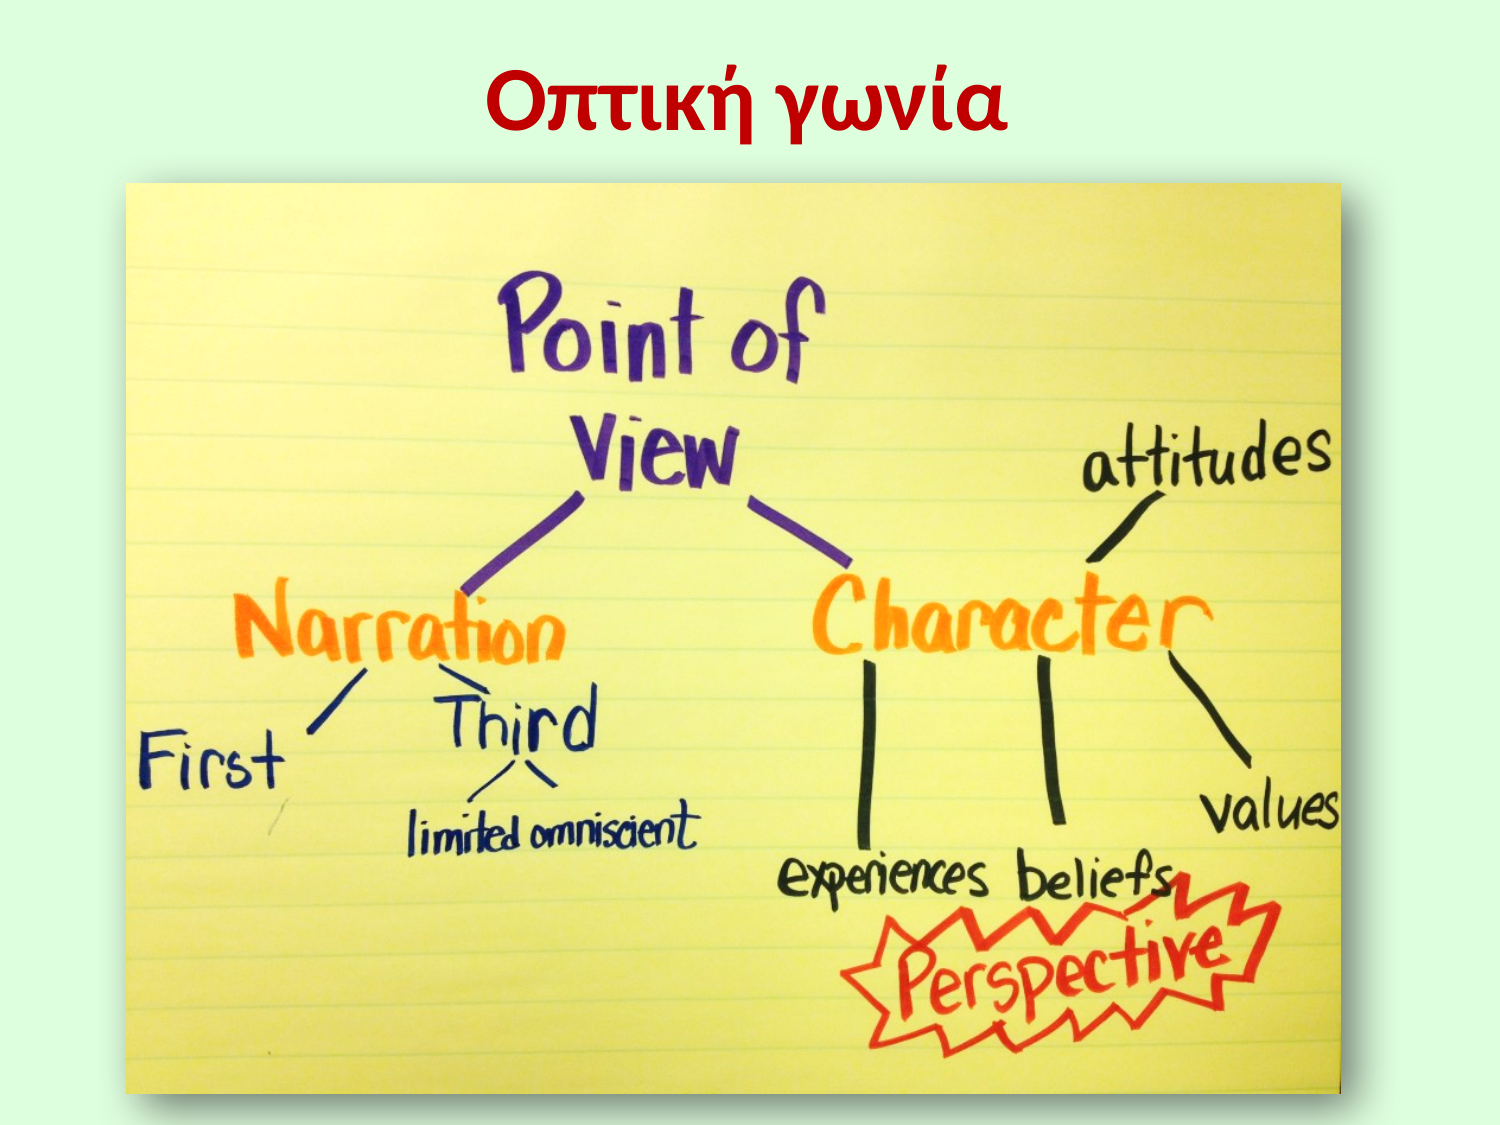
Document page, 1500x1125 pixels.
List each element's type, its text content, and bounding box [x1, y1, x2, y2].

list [126, 183, 1341, 1095]
title Οπτική γωνία [0, 0, 1500, 188]
